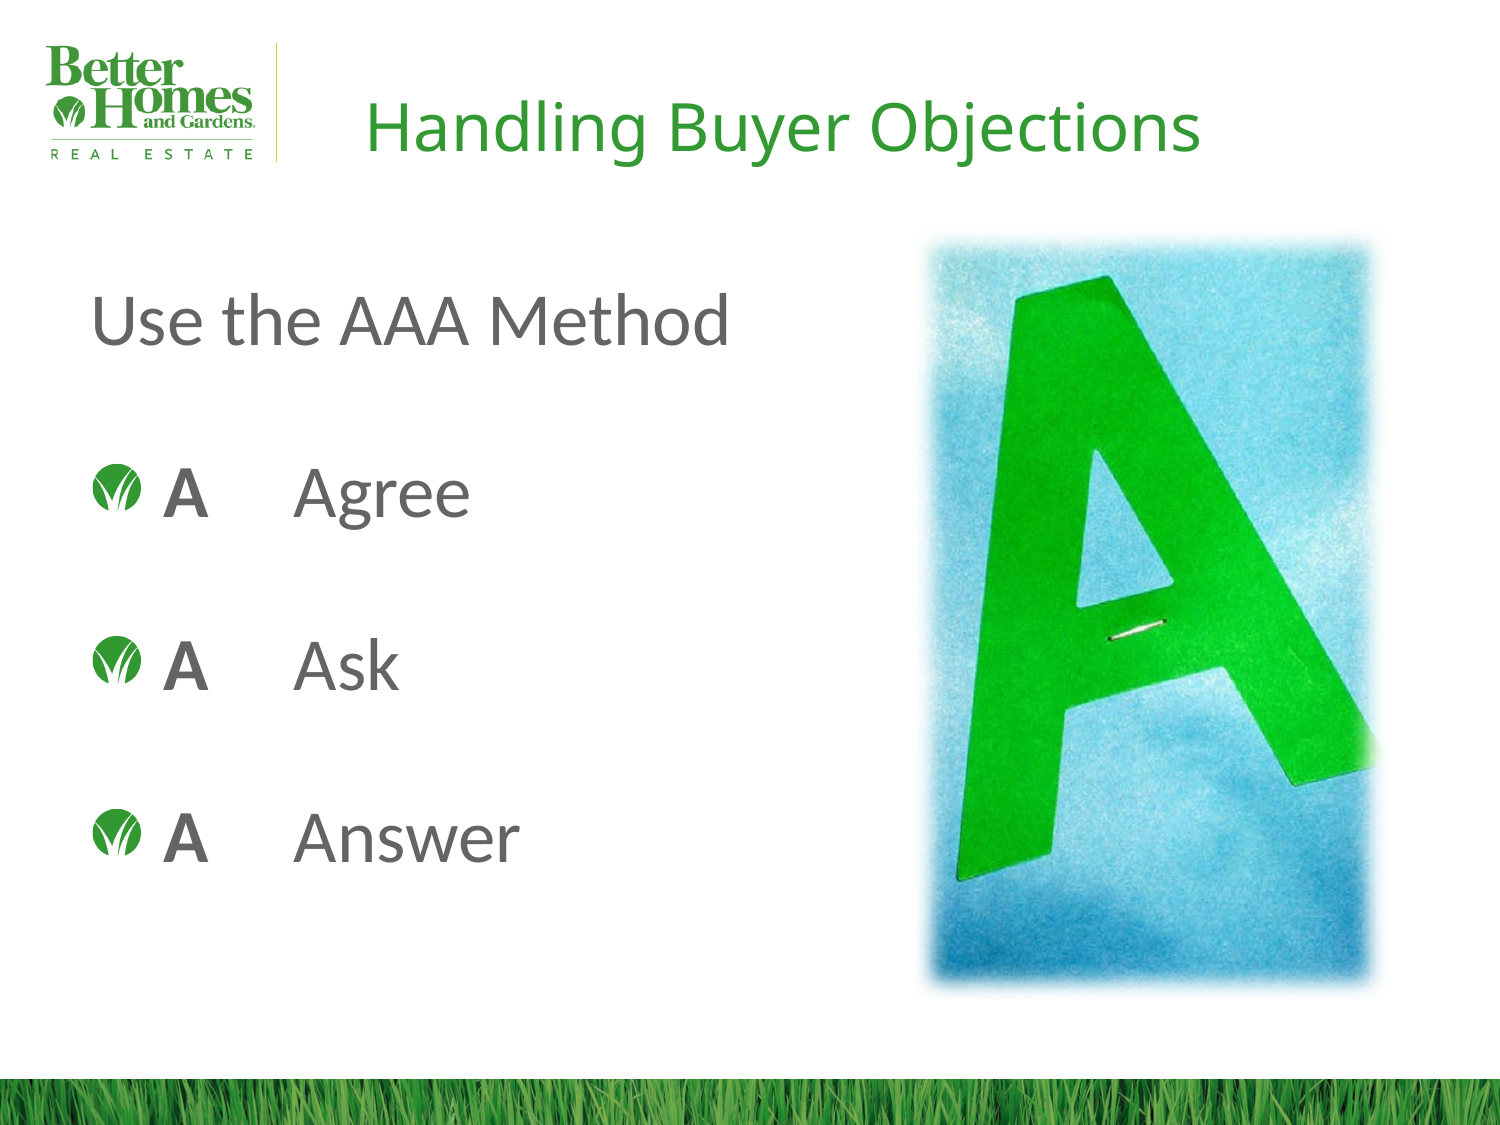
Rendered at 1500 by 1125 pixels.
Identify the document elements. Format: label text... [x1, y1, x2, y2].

picture [90, 806, 143, 859]
title Handling Buyer Objections [349, 37, 1488, 225]
picture [90, 461, 143, 514]
list Use the AAA Method A Agree A Ask A Answer [75, 262, 1425, 1050]
picture [42, 42, 258, 163]
picture [0, 1079, 1500, 1125]
picture [90, 633, 143, 687]
picture [912, 225, 1388, 1001]
